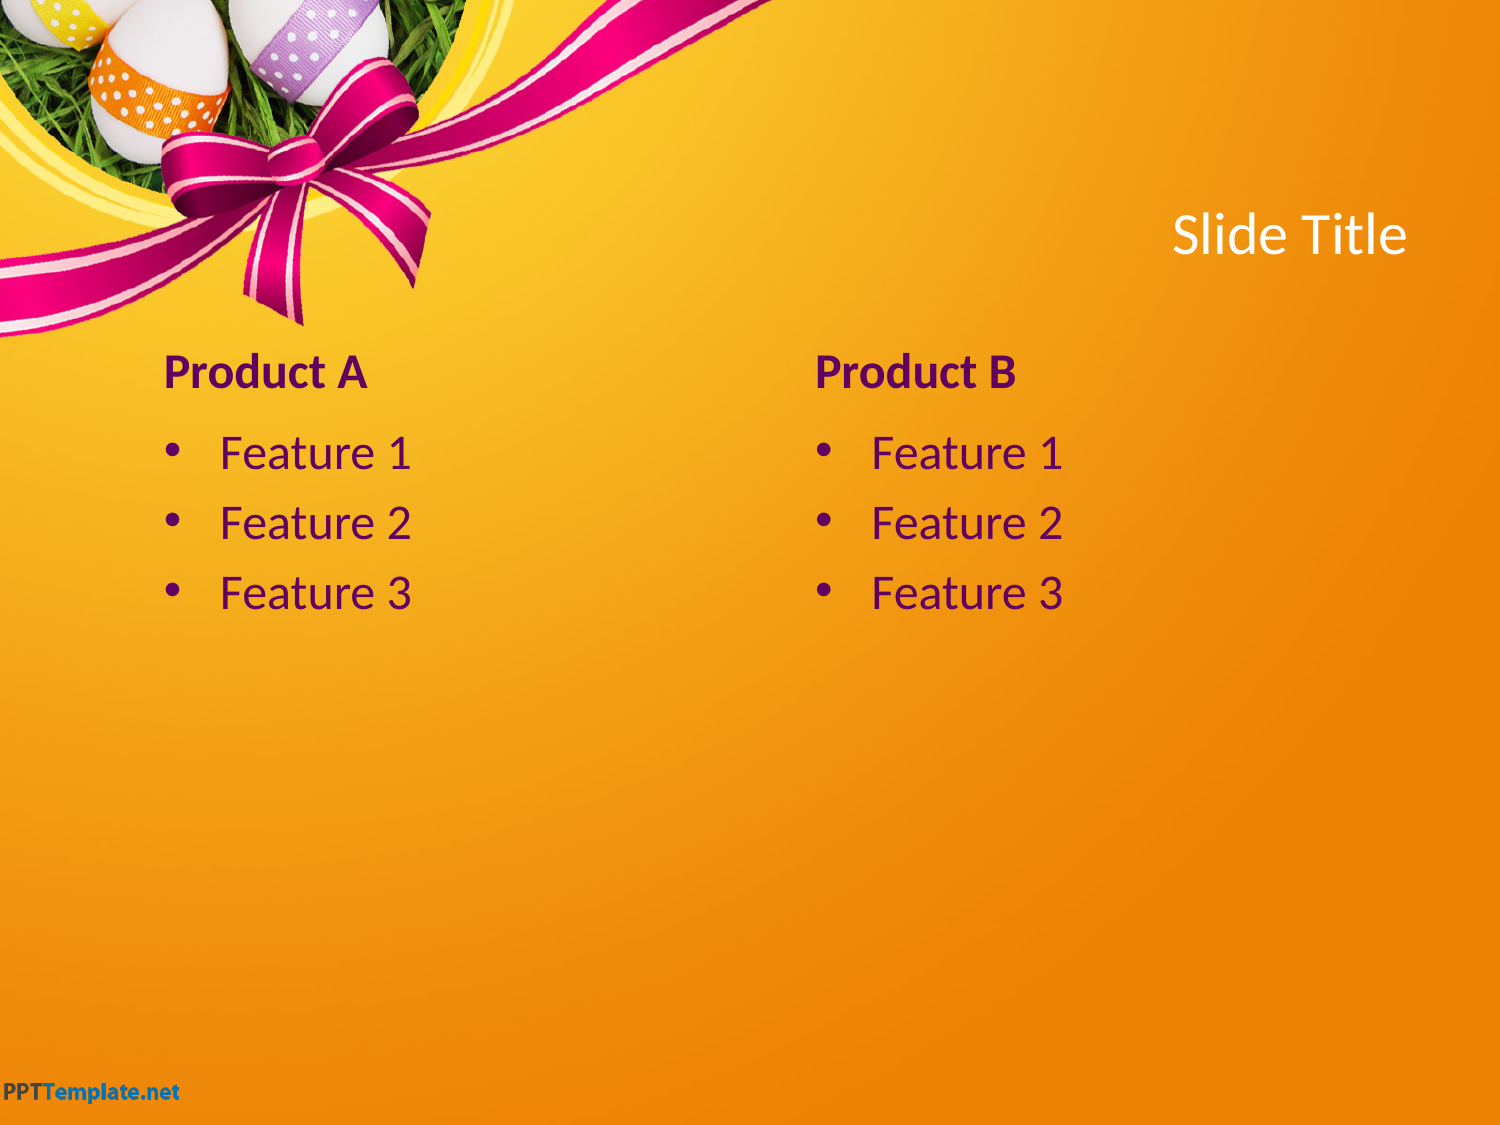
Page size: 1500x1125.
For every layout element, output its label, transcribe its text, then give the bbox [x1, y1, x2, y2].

list Feature 1 Feature 2 Feature 3 [148, 412, 776, 986]
list Product B [800, 311, 1424, 406]
title Slide Title [73, 186, 532, 274]
list Product A [148, 311, 776, 406]
list Feature 1 Feature 2 Feature 3 [800, 412, 1424, 986]
picture [0, 0, 1500, 1125]
title Slide Title [542, 186, 1424, 274]
